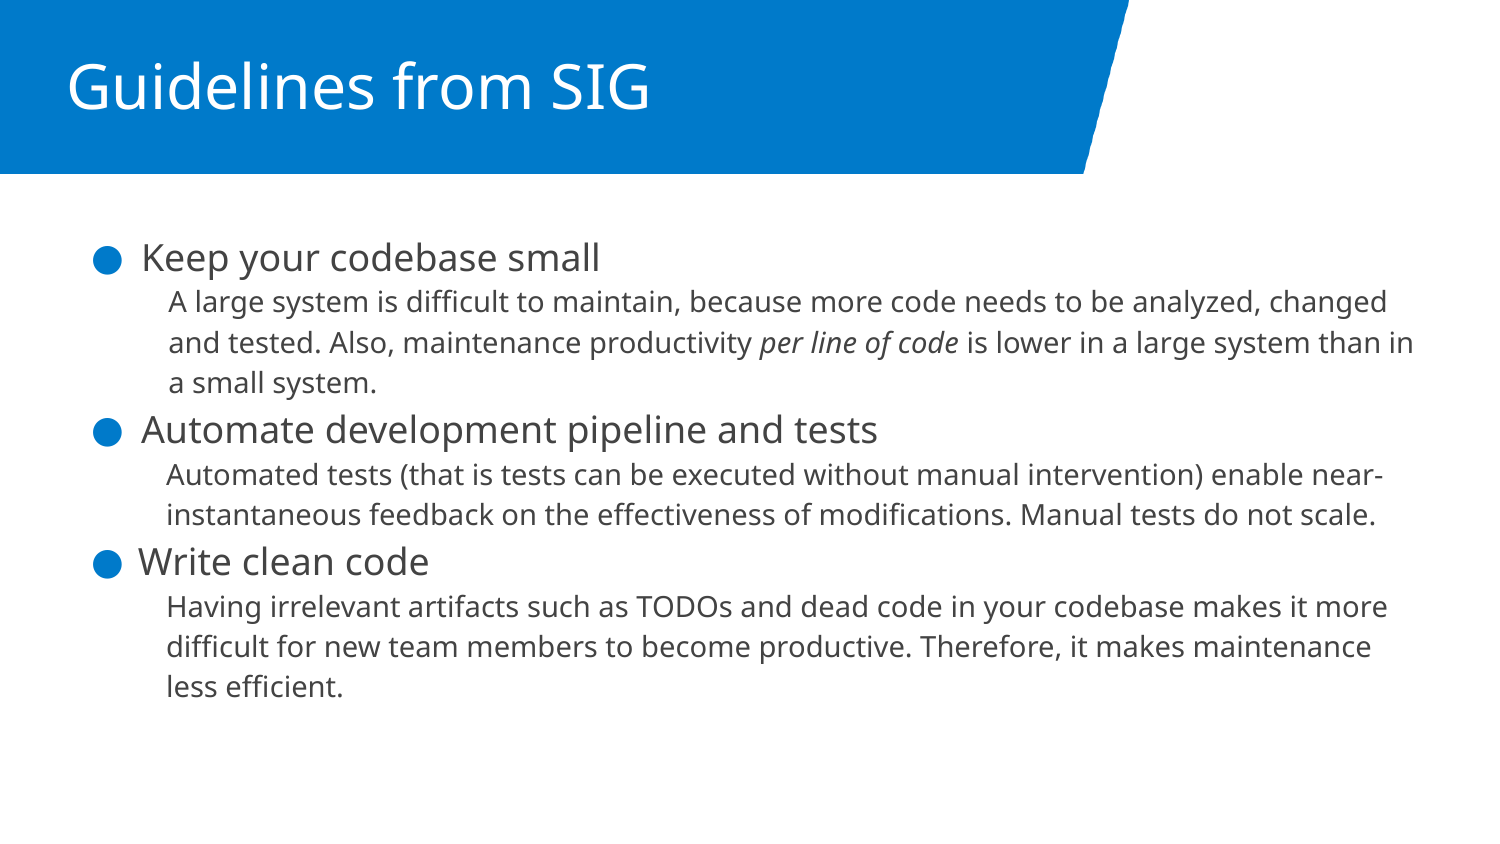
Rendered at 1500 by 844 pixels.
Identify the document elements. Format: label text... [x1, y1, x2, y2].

title Guidelines from SIG [51, 32, 1063, 127]
picture [0, 0, 1500, 174]
list Keep your codebase small A large system is difficult to maintain, because more code needs to be analyzed, changed and tested. Also, maintenance productivity per line of code is lower in a large system than in a small system. Automate development pipeline and tests Automated tests (that is tests can be executed without manual intervention) enable near-instantaneous feedback on the effectiveness of modifications. Manual tests do not scale. Write clean code Having irrelevant artifacts such as TODOs and dead code in your codebase makes it more difficult for new team members to become productive. Therefore, it makes maintenance less efficient. [51, 211, 1436, 638]
